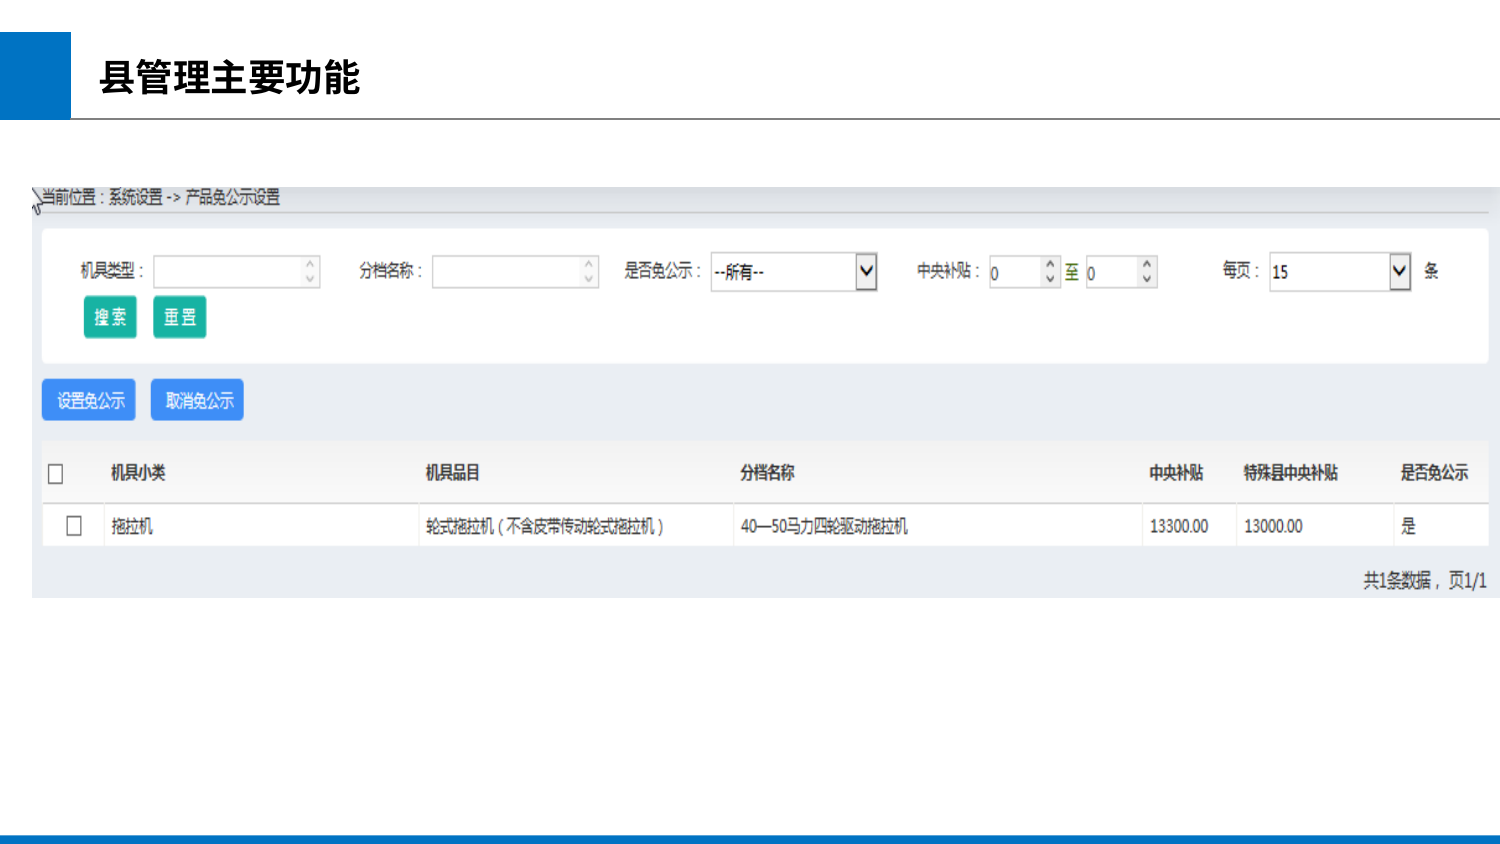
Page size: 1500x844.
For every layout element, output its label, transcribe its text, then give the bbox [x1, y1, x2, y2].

picture [32, 187, 1500, 598]
text_box 县管理主要功能 [83, 46, 376, 107]
